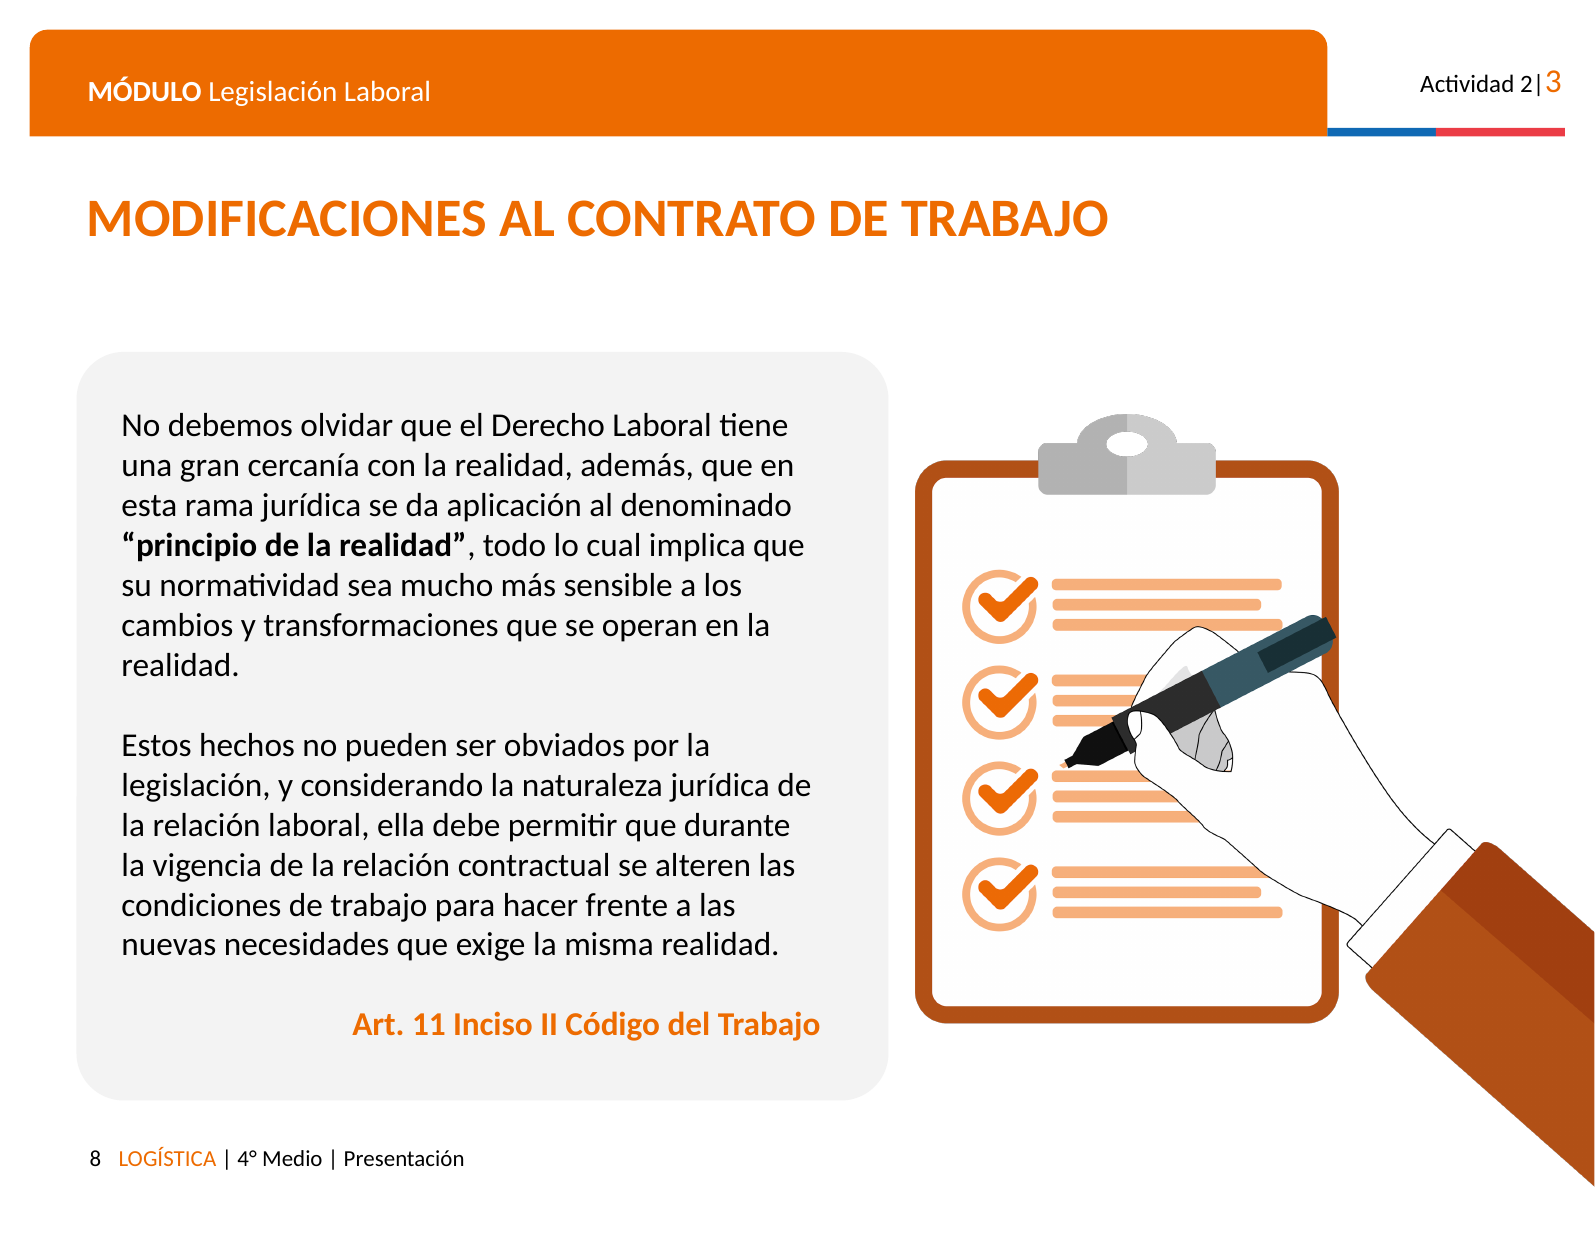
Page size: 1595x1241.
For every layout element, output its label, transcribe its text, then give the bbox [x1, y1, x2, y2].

text_box No debemos olvidar que el Derecho Laboral tiene una gran cercanía con la realidad, además, que en esta rama jurídica se da aplicación al denominado “principio de la realidad”, todo lo cual implica que su normatividad sea mucho más sensible a los cambios y transformaciones que se operan en la realidad. Estos hechos no pueden ser obviados por la legislación, y considerando la naturaleza jurídica de la relación laboral, ella debe permitir que durante la vigencia de la relación contractual se alteren las condiciones de trabajo para hacer frente a las nuevas necesidades que exige la misma realidad. Art. 11 Inciso II Código del Trabajo [106, 388, 837, 1058]
text_box [76, 351, 889, 1101]
picture [914, 414, 1595, 1188]
text_box MODIFICACIONES AL CONTRATO DE TRABAJO [71, 182, 1215, 256]
